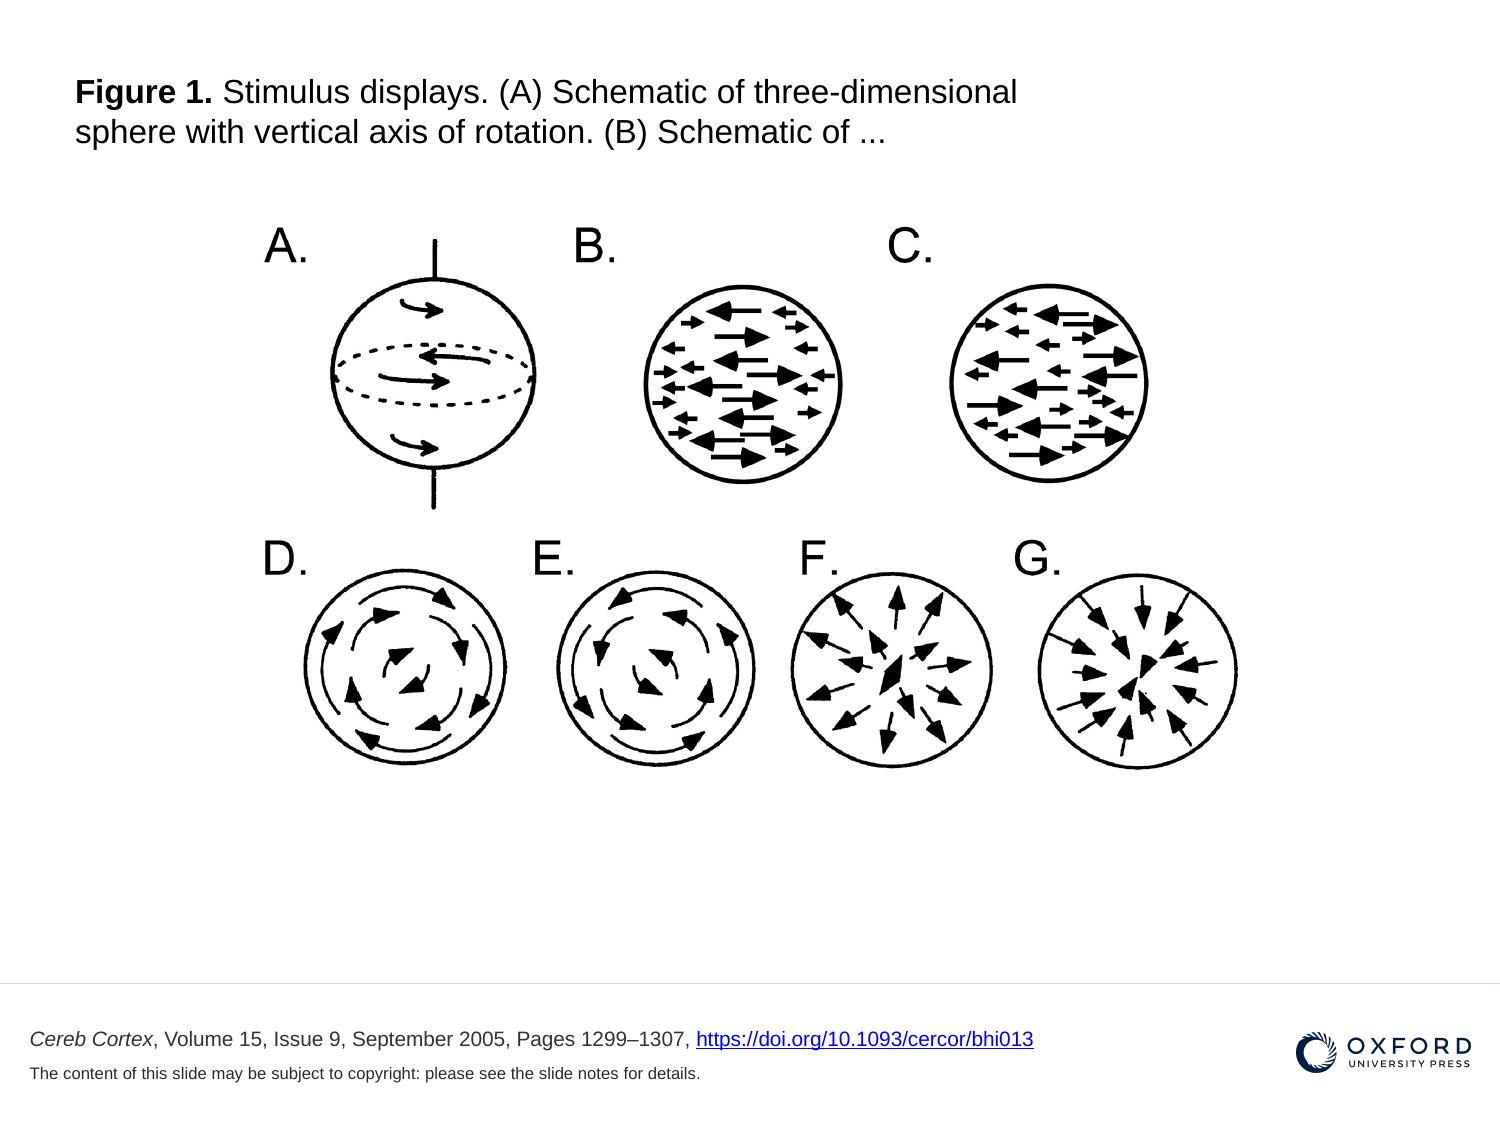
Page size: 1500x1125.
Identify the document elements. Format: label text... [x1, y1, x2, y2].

picture [262, 224, 1238, 770]
picture [1296, 1032, 1471, 1073]
title Figure 1. Stimulus displays. (A) Schematic of three-dimensional sphere with vertical axis of rotation. (B) Schematic of ... [75, 69, 1078, 171]
footer Cereb Cortex, Volume 15, Issue 9, September 2005, Pages 1299–1307, https://doi.org/10.1093/cercor/bhi013 The content of this slide may be subject to copyright: please see the slide notes for details. [0, 983, 1260, 1125]
